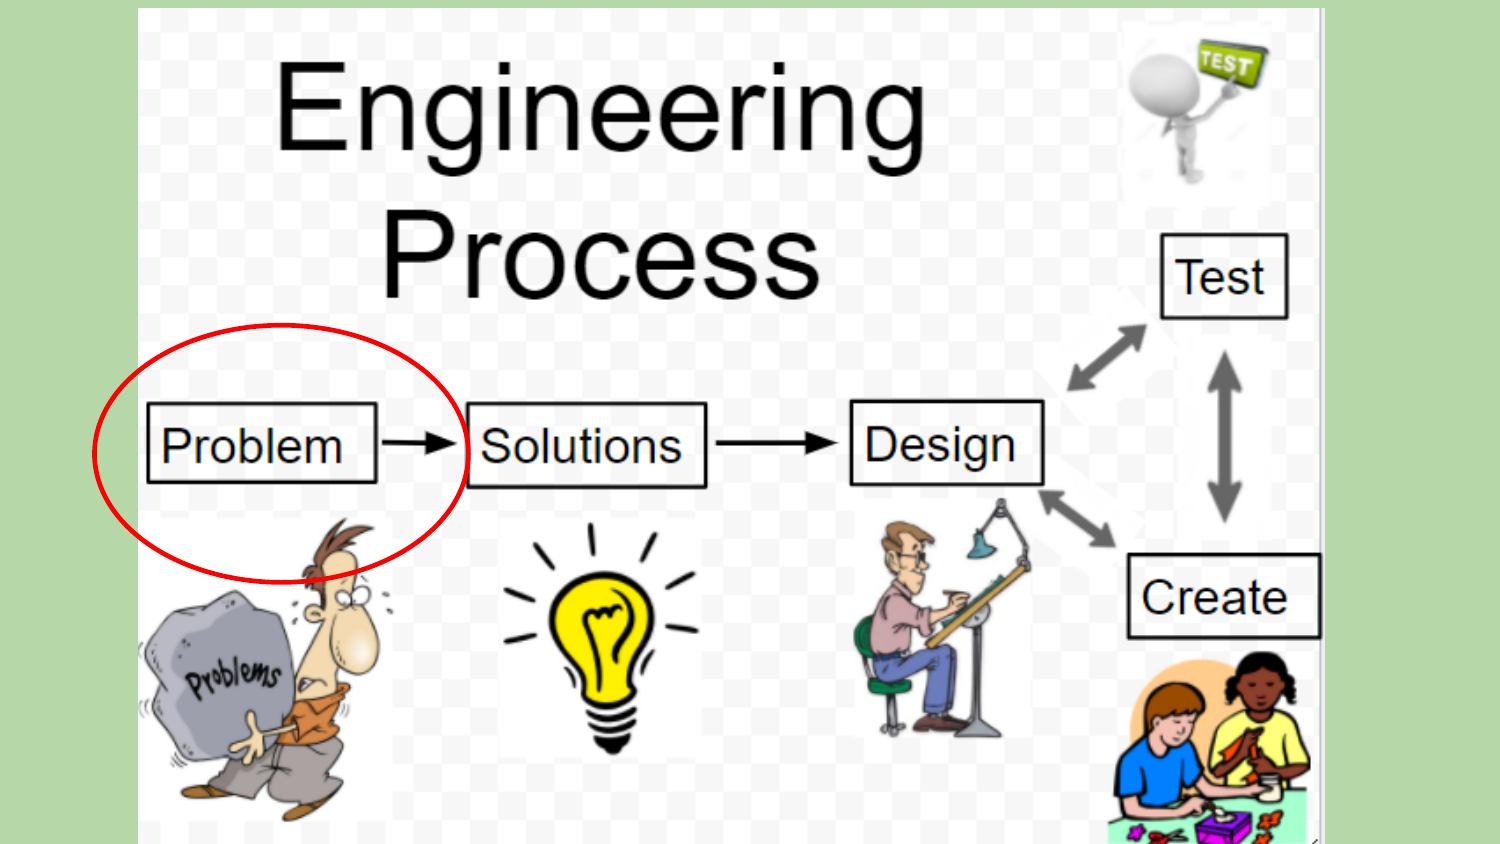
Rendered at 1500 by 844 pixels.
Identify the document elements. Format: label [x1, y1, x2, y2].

picture [137, 7, 1325, 844]
text_box [94, 376, 132, 532]
